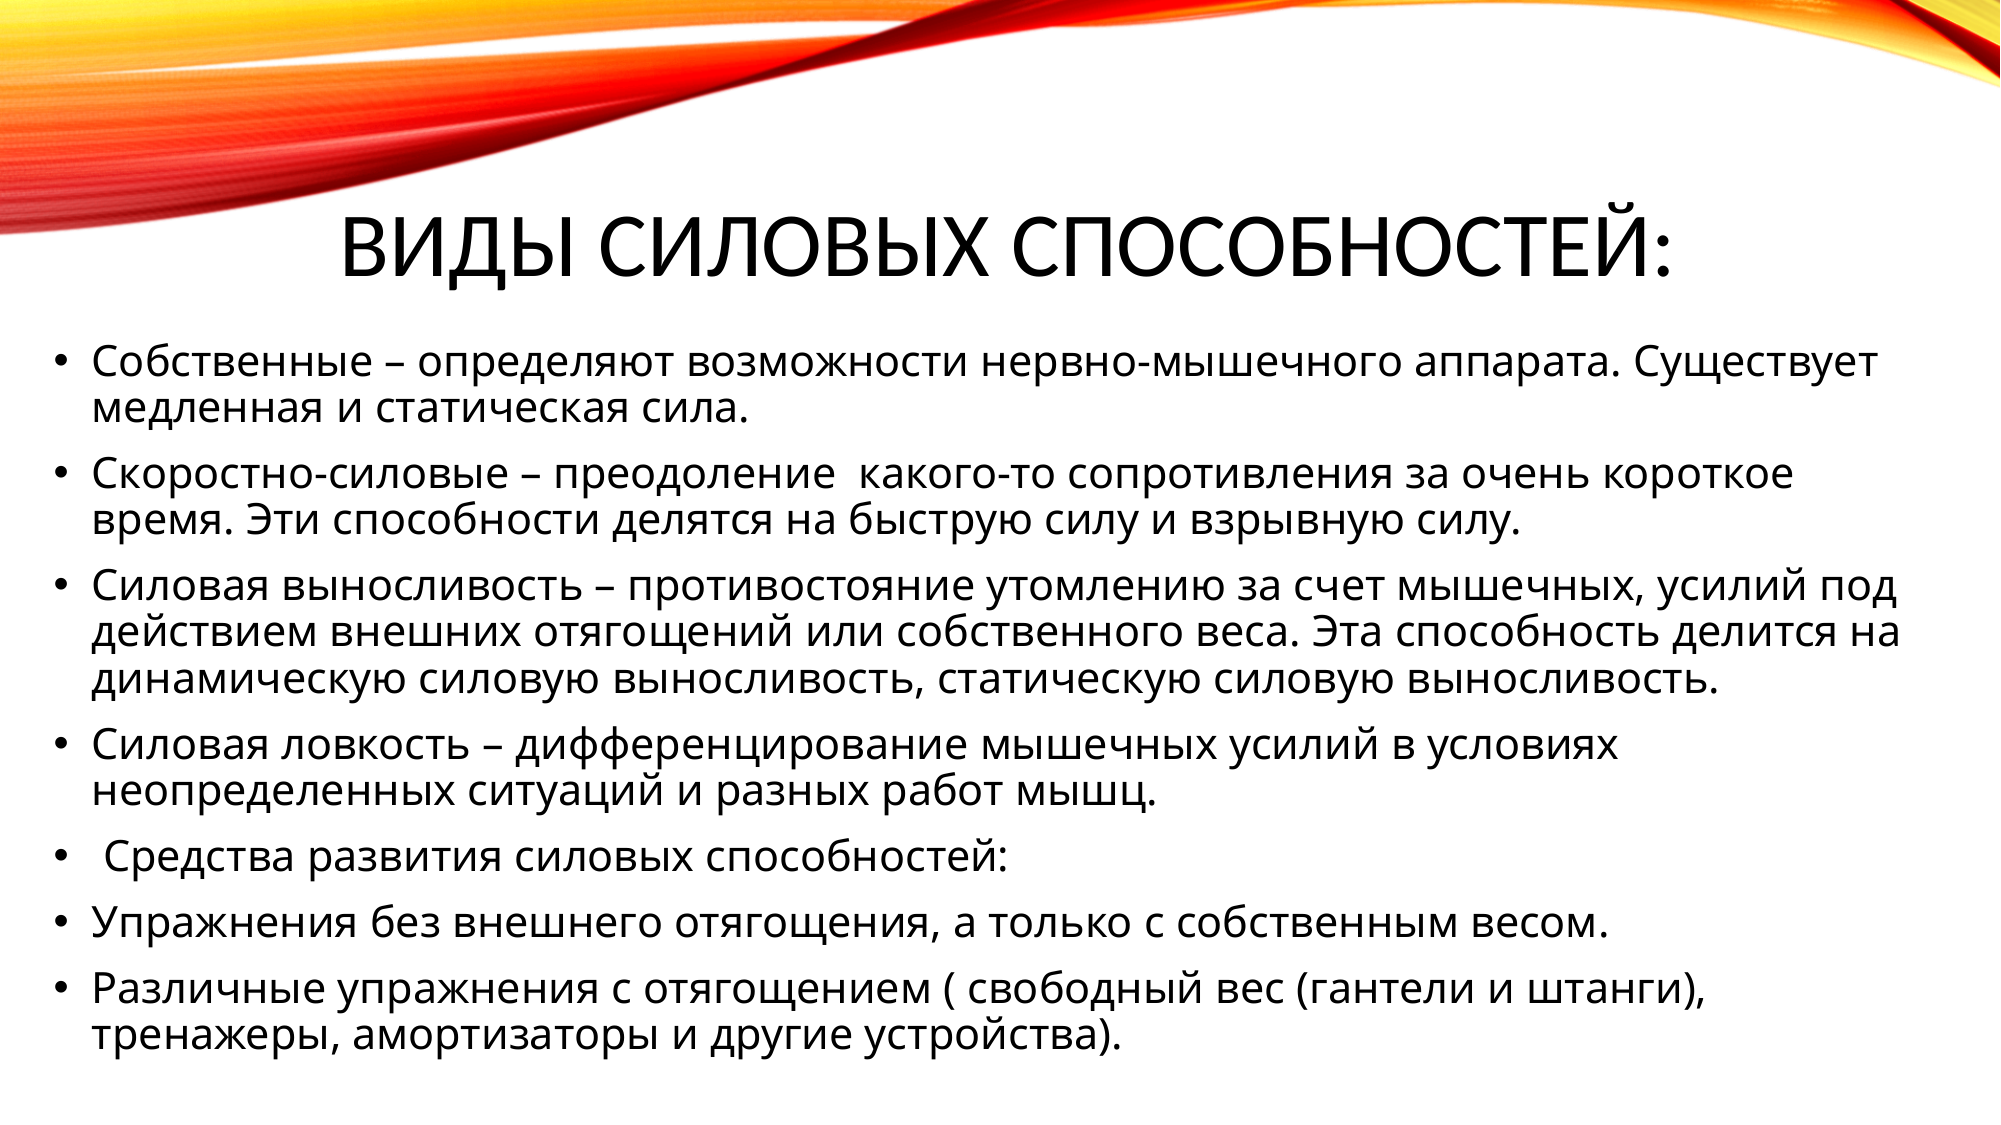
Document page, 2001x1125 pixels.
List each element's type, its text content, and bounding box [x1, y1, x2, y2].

title Виды силовых способностей: [308, 194, 1692, 300]
list Собственные – определяют возможности нервно-мышечного аппарата. Существует медленная и статическая сила. Скоростно-силовые – преодоление какого-то сопротивления за очень короткое время. Эти способности делятся на быструю силу и взрывную силу. Силовая выносливость – противостояние утомлению за счет мышечных, усилий под действием внешних отягощений или собственного веса. Эта способность делится на динамическую силовую выносливость, статическую силовую выносливость. Силовая ловкость – дифференцирование мышечных усилий в условиях неопределенных ситуаций и разных работ мышц. Средства развития силовых способностей: Упражнения без внешнего отягощения, а только с собственным весом. Различные упражнения с отягощением ( свободный вес (гантели и штанги), тренажеры, амортизаторы и другие устройства). [38, 331, 1962, 1075]
picture [0, 0, 2000, 237]
